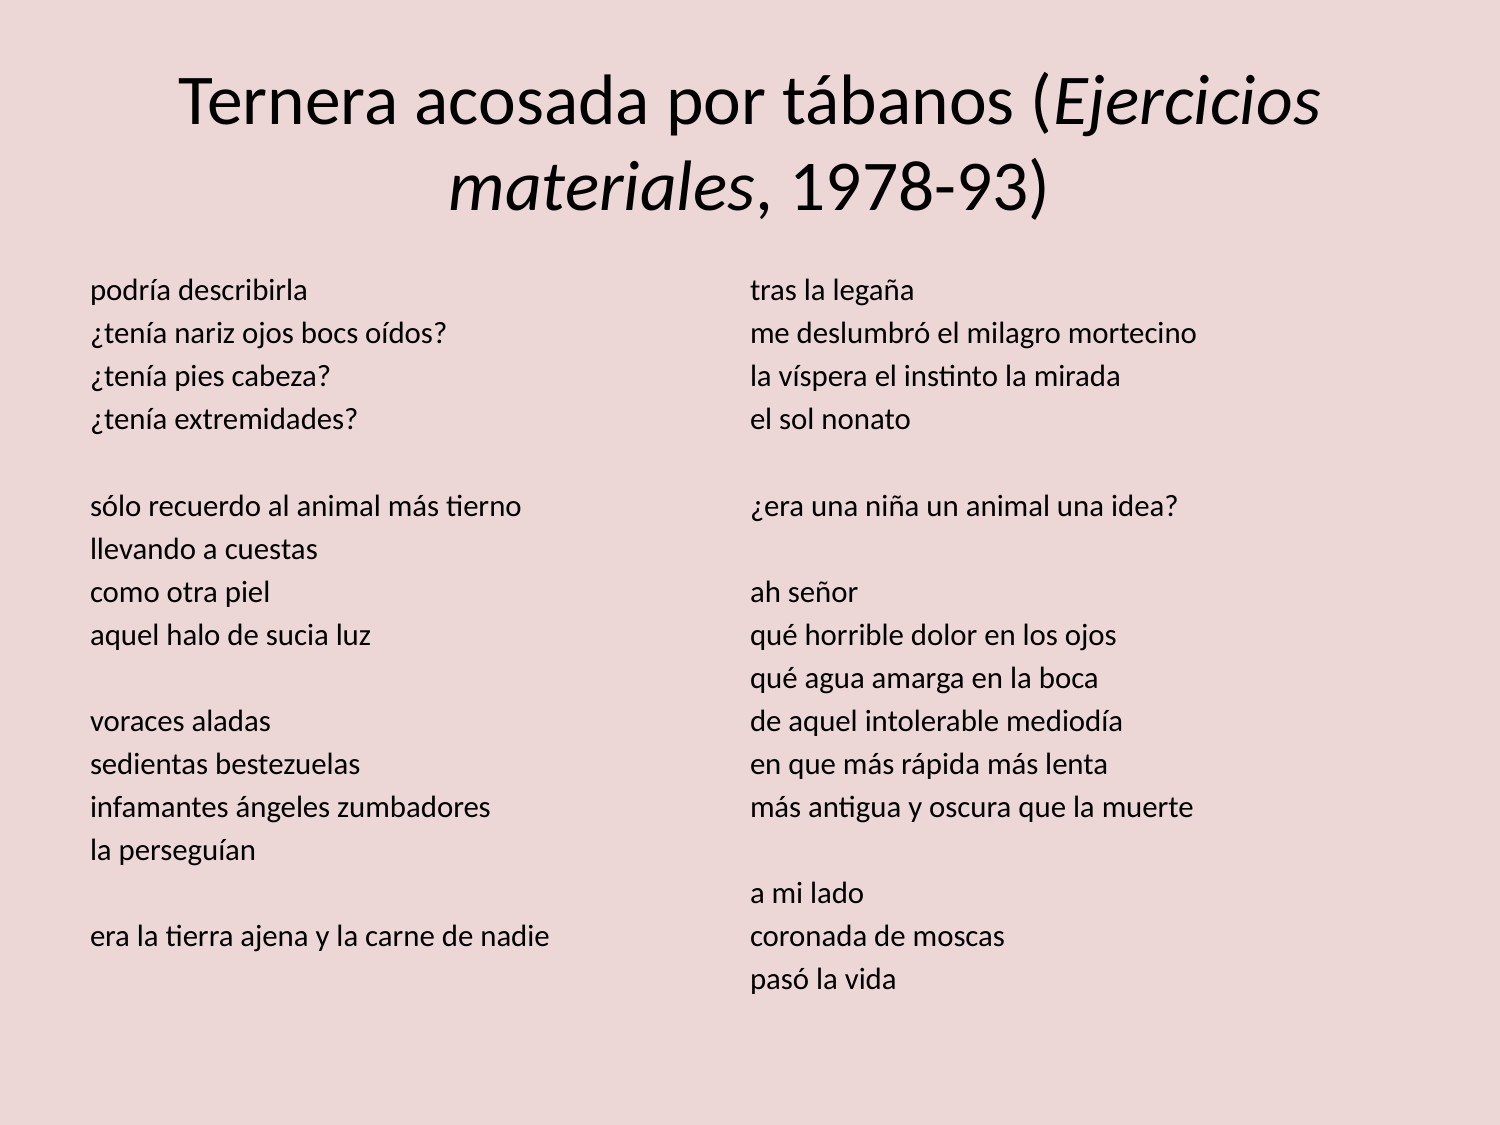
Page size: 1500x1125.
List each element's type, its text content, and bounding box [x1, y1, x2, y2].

title Ternera acosada por tábanos (Ejercicios materiales, 1978-93) [75, 45, 1425, 233]
list podría describirla ¿tenía nariz ojos bocs oídos? ¿tenía pies cabeza? ¿tenía extremidades? sólo recuerdo al animal más tierno llevando a cuestas como otra piel aquel halo de sucia luz voraces aladas sedientas bestezuelas infamantes ángeles zumbadores la perseguían era la tierra ajena y la carne de nadie tras la legaña me deslumbró el milagro mortecino la víspera el instinto la mirada el sol nonato ¿era una niña un animal una idea? ah señor qué horrible dolor en los ojos qué agua amarga en la boca de aquel intolerable mediodía en que más rápida más lenta más antigua y oscura que la muerte a mi lado coronada de moscas pasó la vida [75, 262, 1425, 1005]
